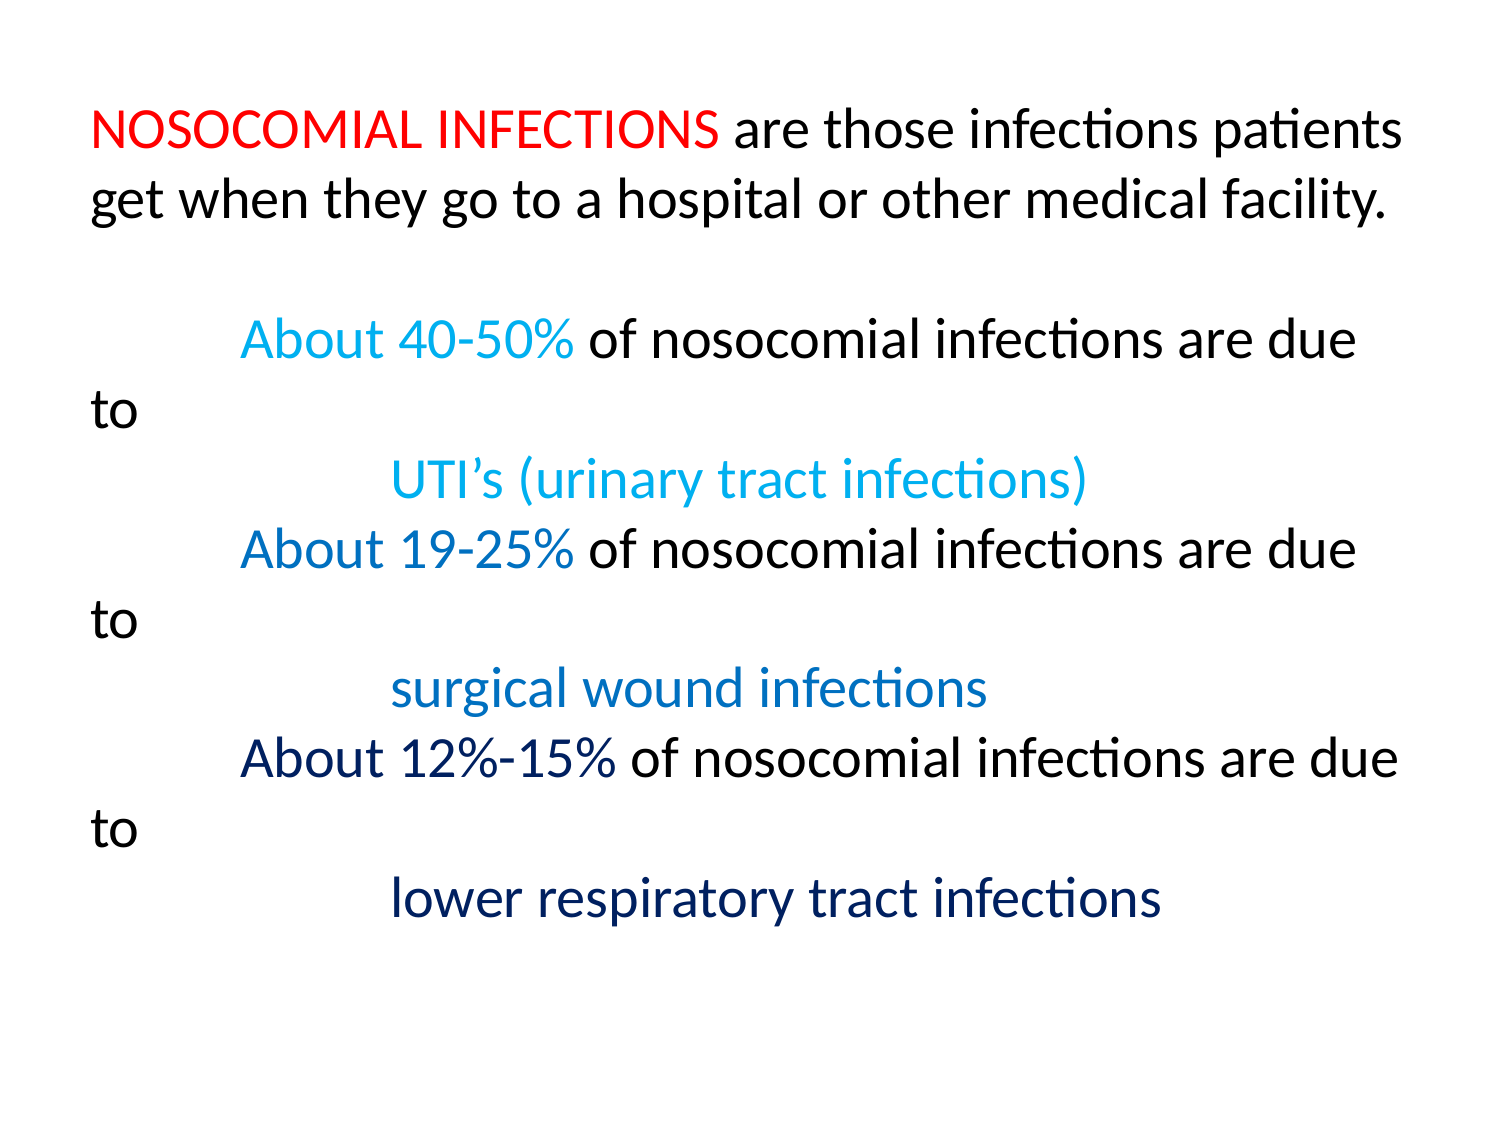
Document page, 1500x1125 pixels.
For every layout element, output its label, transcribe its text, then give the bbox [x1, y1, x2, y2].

title NOSOCOMIAL INFECTIONS are those infections patients get when they go to a hospital or other medical facility. About 40-50% of nosocomial infections are due to UTI’s (urinary tract infections) About 19-25% of nosocomial infections are due to surgical wound infections About 12%-15% of nosocomial infections are due to lower respiratory tract infections [75, 45, 1425, 975]
